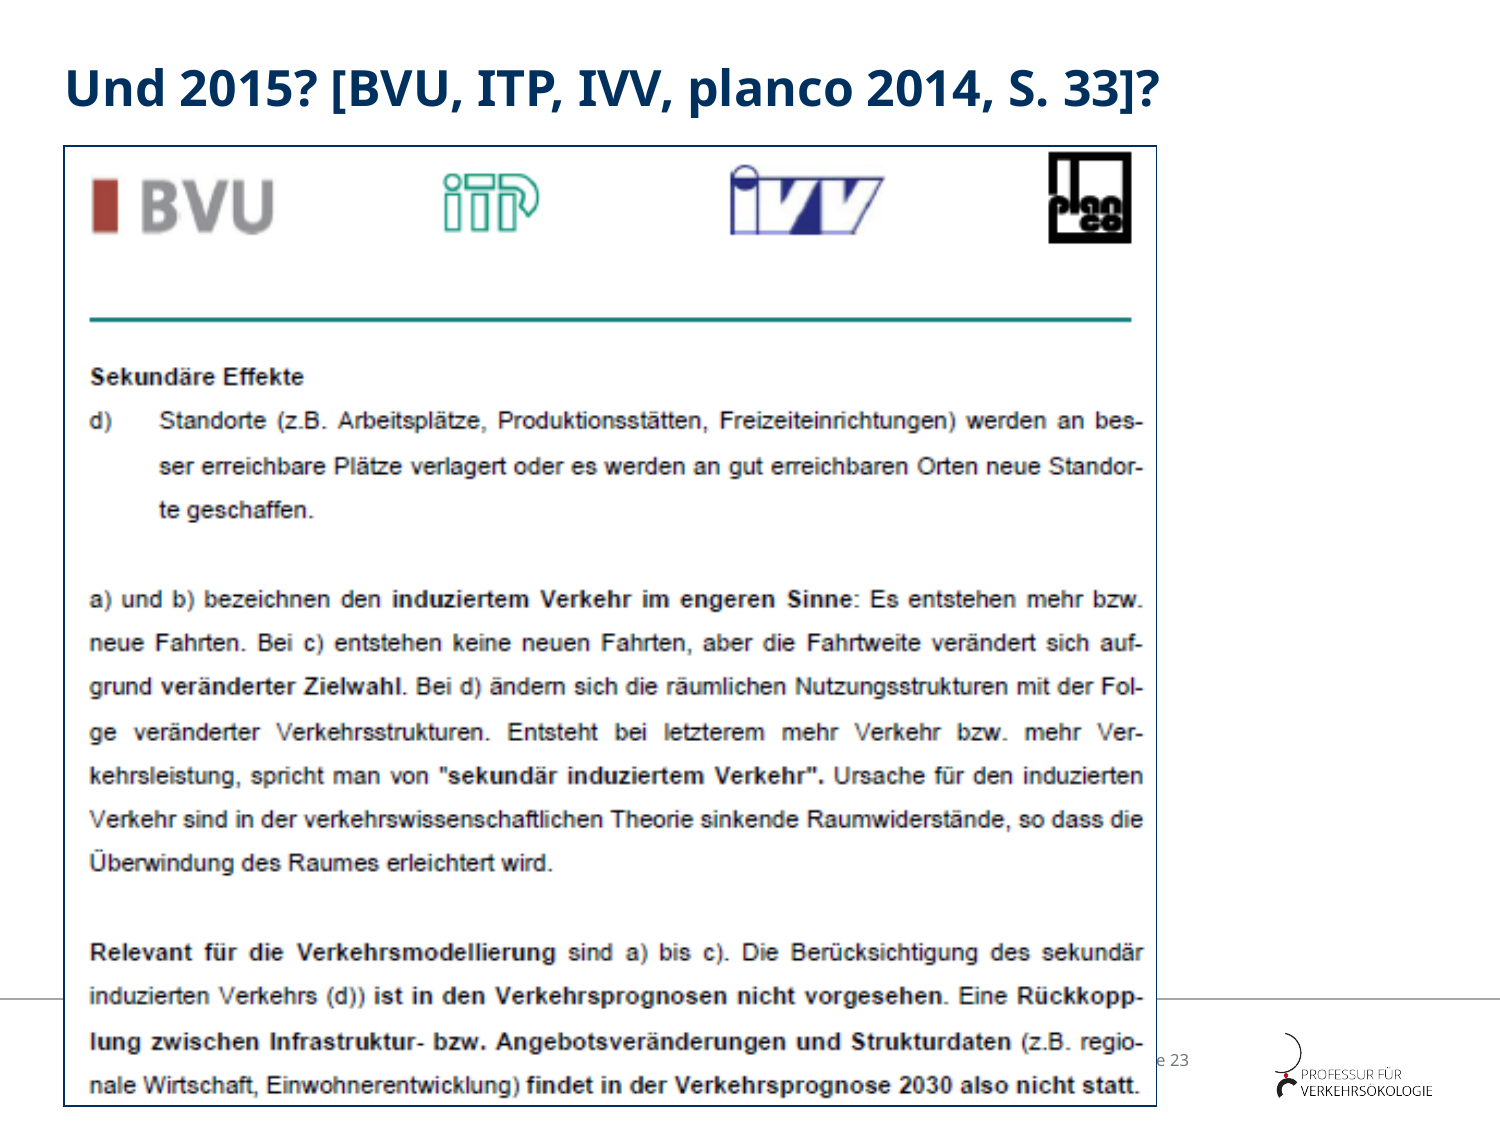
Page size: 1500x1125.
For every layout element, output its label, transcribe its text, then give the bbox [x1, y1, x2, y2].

picture [1261, 1032, 1433, 1102]
title Und 2015? [BVU, ITP, IVV, planco 2014, S. 33]? [64, 55, 1437, 190]
picture [64, 146, 1156, 1105]
